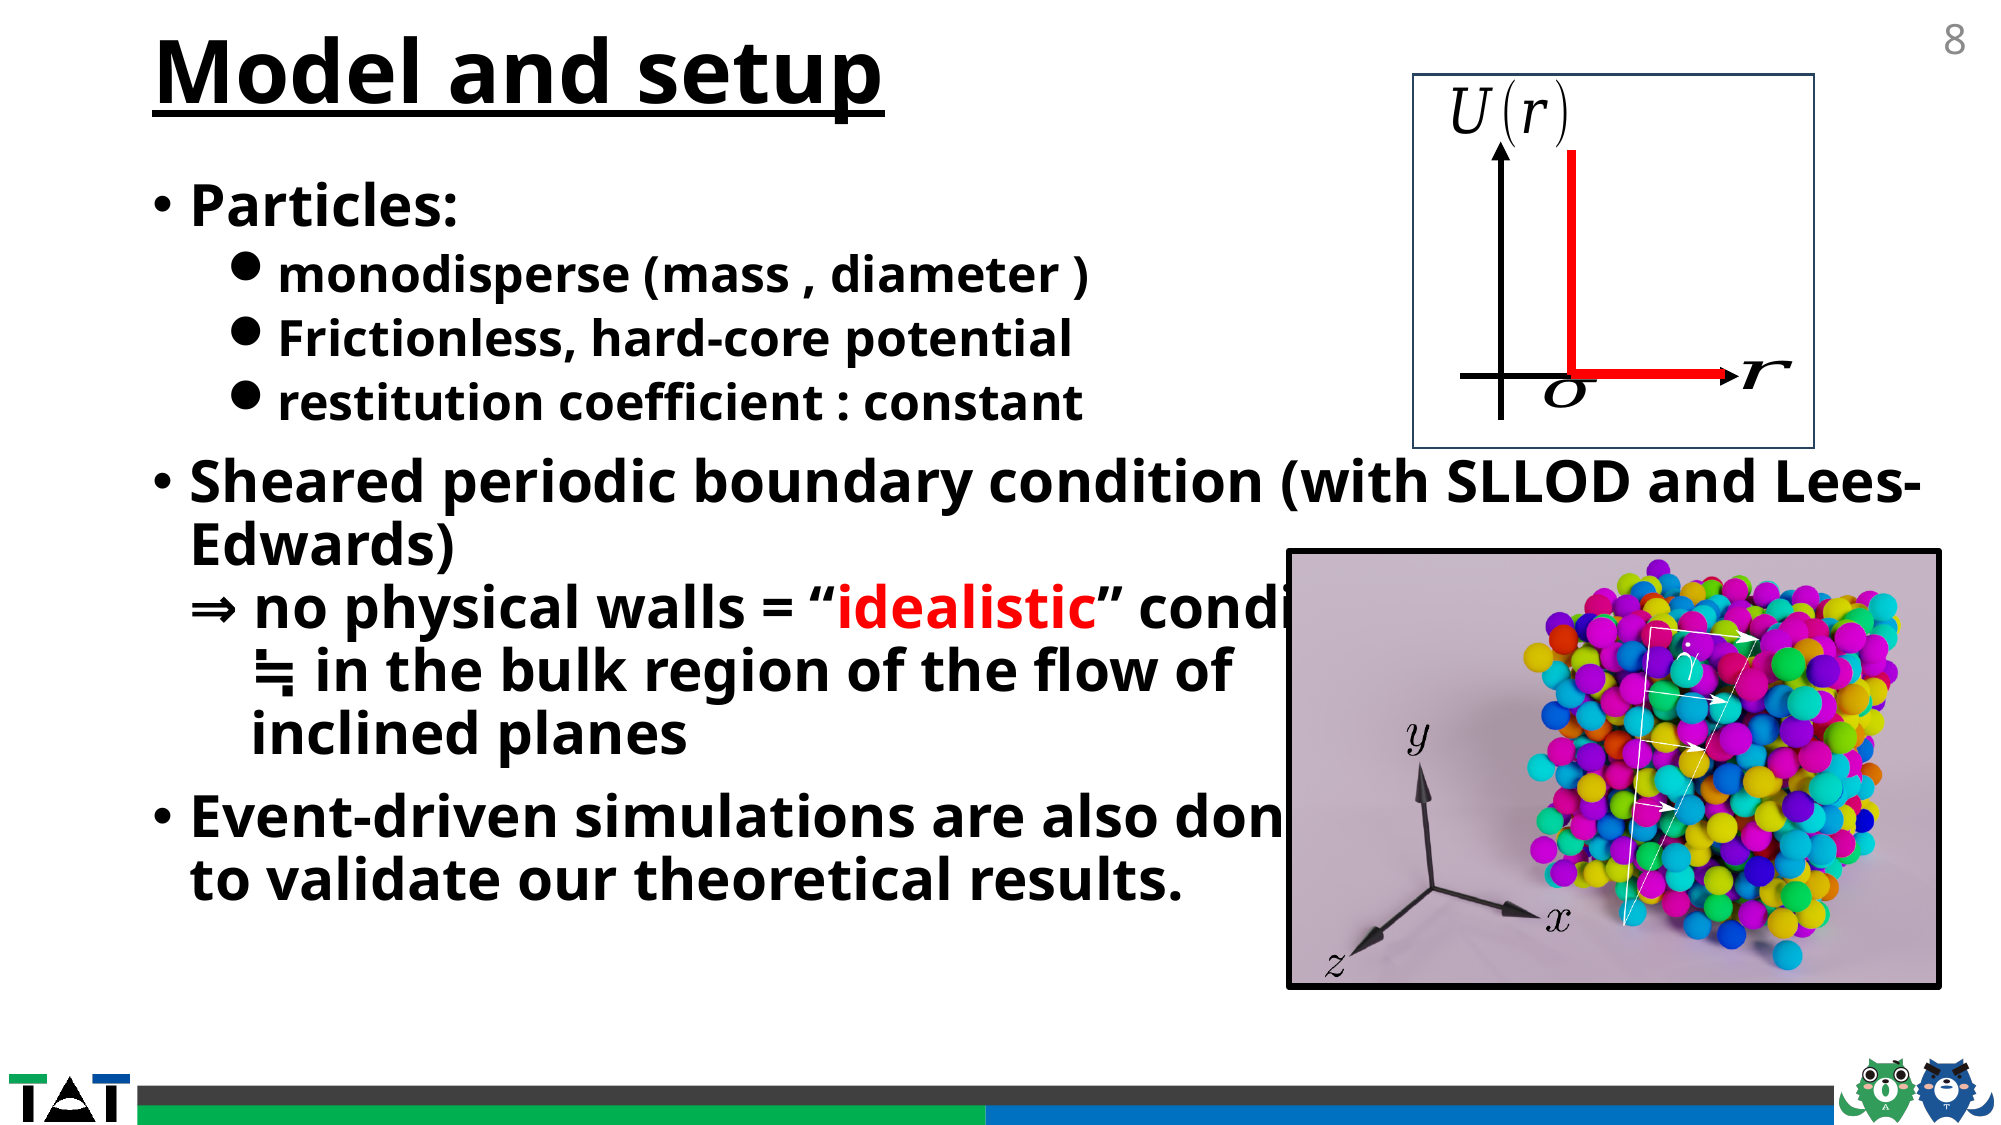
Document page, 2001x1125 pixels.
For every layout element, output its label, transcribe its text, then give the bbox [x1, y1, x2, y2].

picture [1291, 554, 1936, 984]
picture [9, 1074, 130, 1122]
title Model and setup [137, 19, 1863, 131]
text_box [1413, 74, 1815, 449]
picture [1839, 1058, 1994, 1123]
slide_number 8 [1532, 11, 1983, 72]
